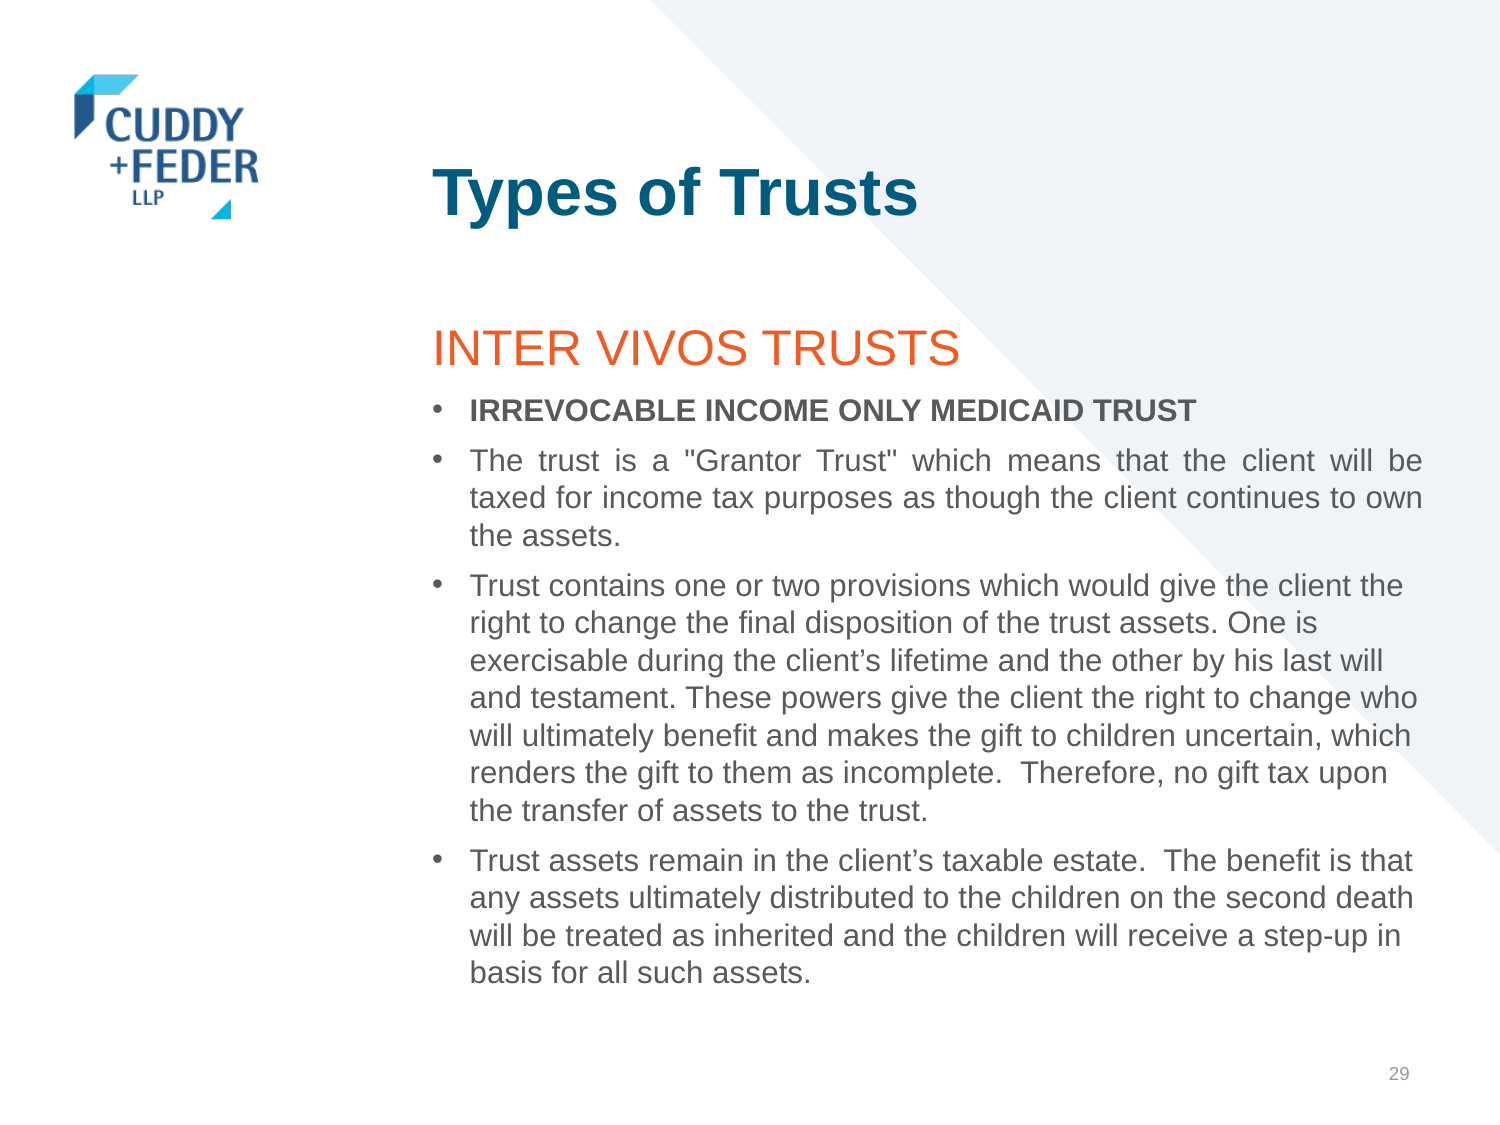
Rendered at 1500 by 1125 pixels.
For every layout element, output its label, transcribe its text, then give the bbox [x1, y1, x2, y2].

list IRREVOCABLE INCOME ONLY MEDICAID TRUST The trust is a "Grantor Trust" which means that the client will be taxed for income tax purposes as though the client continues to own the assets. Trust contains one or two provisions which would give the client the right to change the final disposition of the trust assets. One is exercisable during the client’s lifetime and the other by his last will and testament. These powers give the client the right to change who will ultimately benefit and makes the gift to children uncertain, which renders the gift to them as incomplete. Therefore, no gift tax upon the transfer of assets to the trust. Trust assets remain in the client’s taxable estate. The benefit is that any assets ultimately distributed to the children on the second death will be treated as inherited and the children will receive a step-up in basis for all such assets. [431, 389, 1425, 1011]
picture [0, 0, 1500, 1125]
list INTER VIVOS TRUSTS [431, 314, 1422, 380]
slide_number 29 [1074, 1042, 1425, 1103]
title Types of Trusts [431, 149, 1422, 240]
